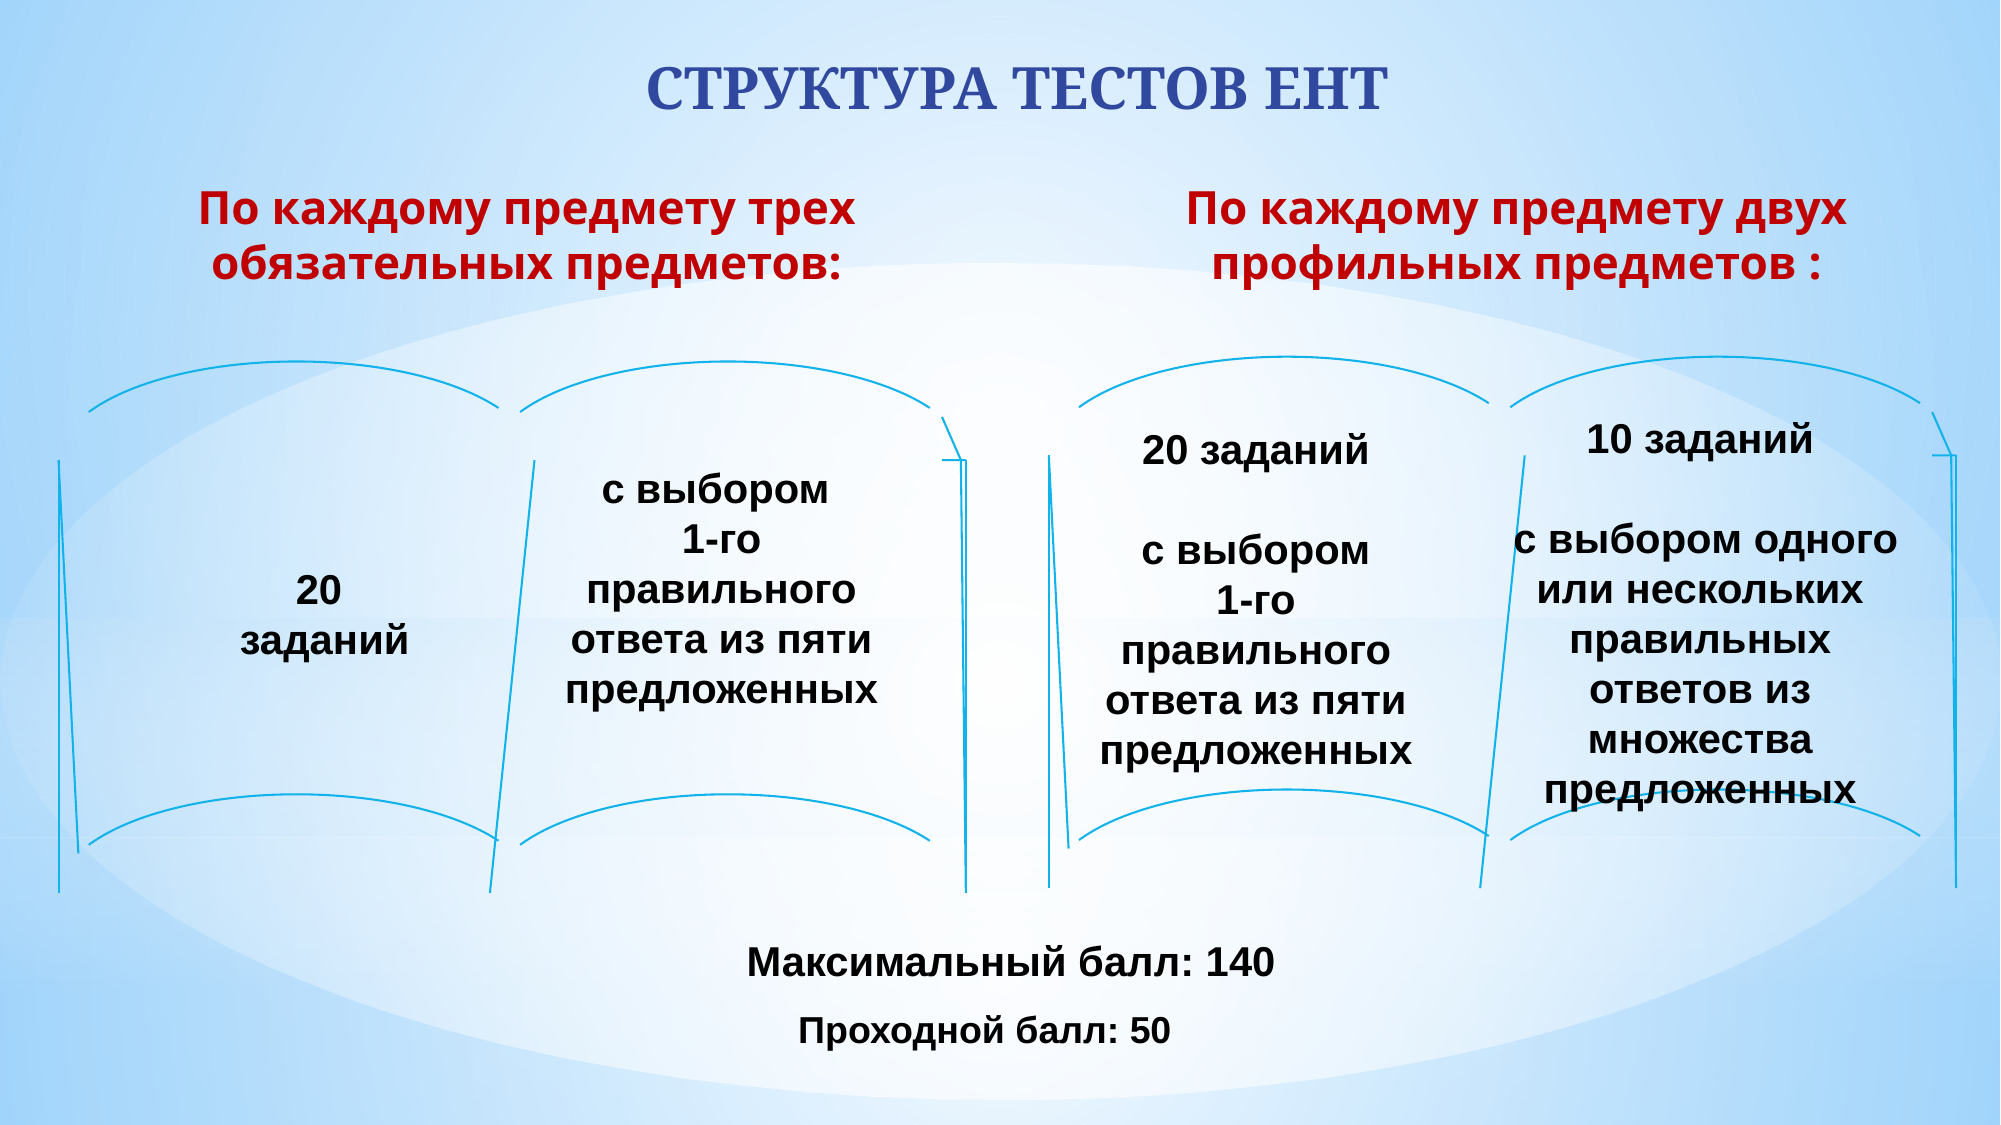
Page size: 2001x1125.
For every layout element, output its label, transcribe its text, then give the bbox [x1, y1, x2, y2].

text_box Максимальный балл: 140 [971, 927, 1046, 993]
text_box По каждому предмету двух профильных предметов : [1082, 171, 1951, 296]
text_box По каждому предмету трех обязательных предметов: [53, 171, 1000, 296]
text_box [1048, 356, 1957, 987]
text_box СТРУКТУРА ТЕСТОВ ЕНТ [630, 44, 1451, 129]
text_box Проходной балл: 50 [783, 998, 1197, 1059]
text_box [58, 361, 967, 992]
